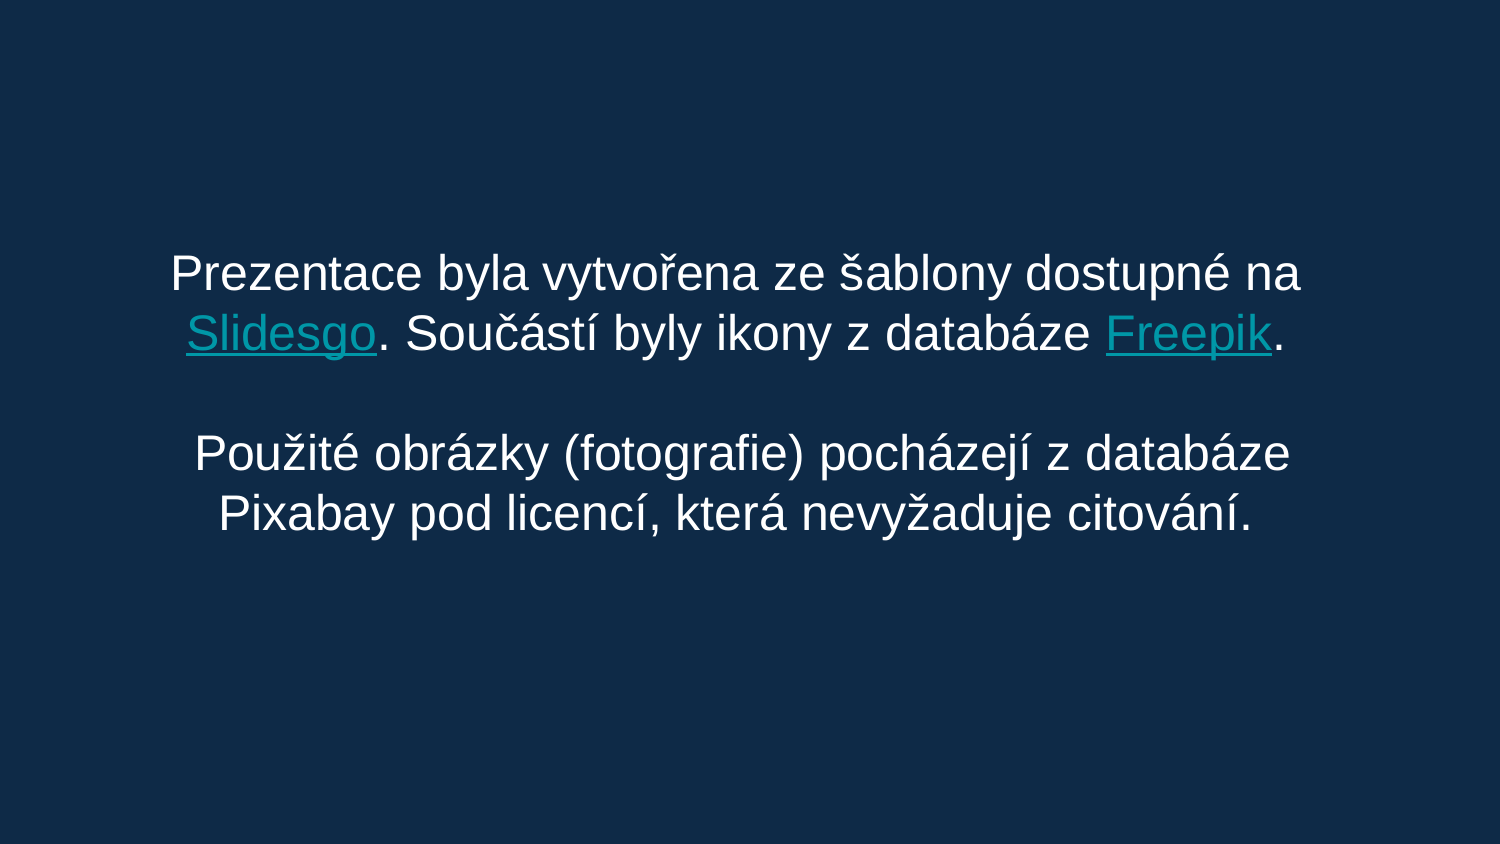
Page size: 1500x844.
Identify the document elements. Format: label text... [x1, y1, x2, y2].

title Prezentace byla vytvořena ze šablony dostupné na Slidesgo. Součástí byly ikony z databáze Freepik. Použité obrázky (fotografie) pocházejí z databáze Pixabay pod licencí, která nevyžaduje citování. [143, 225, 1344, 305]
